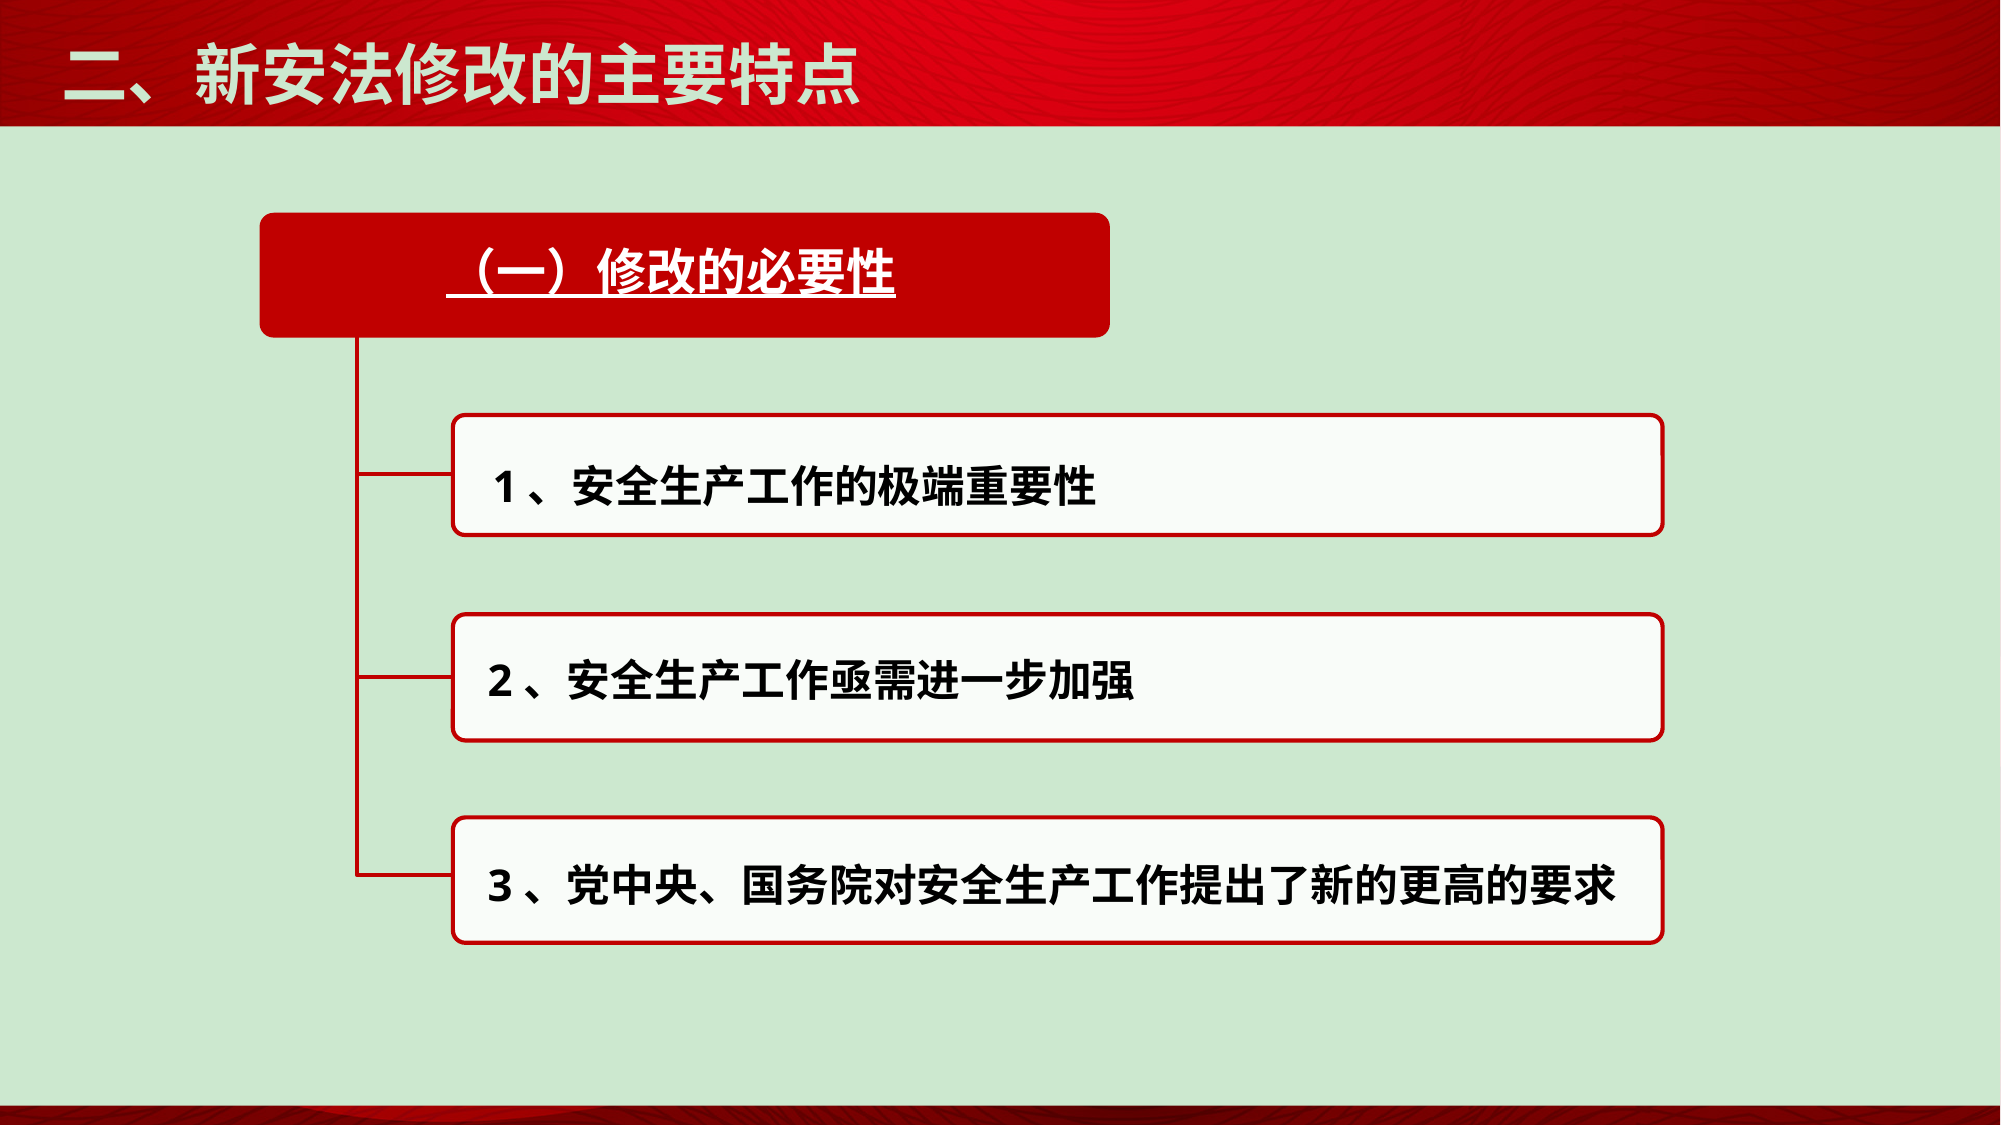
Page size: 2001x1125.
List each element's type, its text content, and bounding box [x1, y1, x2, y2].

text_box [261, 205, 1732, 981]
title 二、新安法修改的主要特点 [46, 33, 1772, 124]
picture [0, 0, 2001, 1125]
